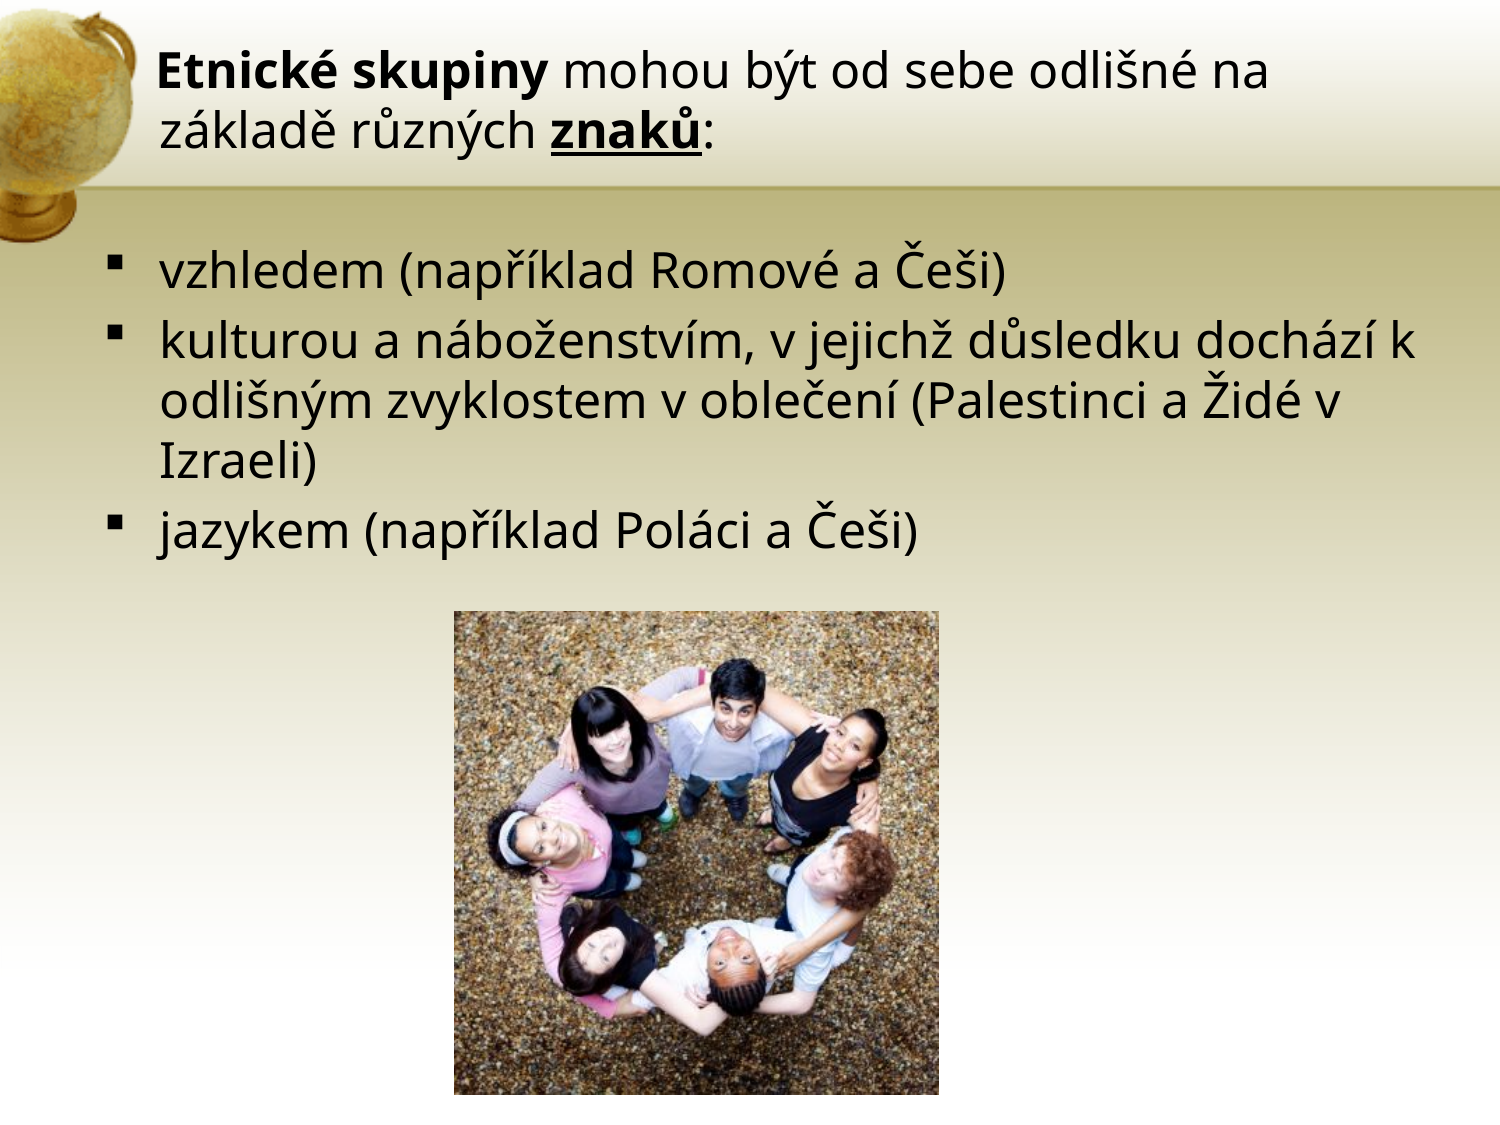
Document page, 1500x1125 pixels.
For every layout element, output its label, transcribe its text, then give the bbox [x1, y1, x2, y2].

picture [0, 0, 1500, 1125]
list Etnické skupiny mohou být od sebe odlišné na základě různých znaků: vzhledem (například Romové a Češi) kulturou a náboženstvím, v jejichž důsledku dochází k odlišným zvyklostem v oblečení (Palestinci a Židé v Izraeli) jazykem (například Poláci a Češi) [88, 30, 1448, 587]
